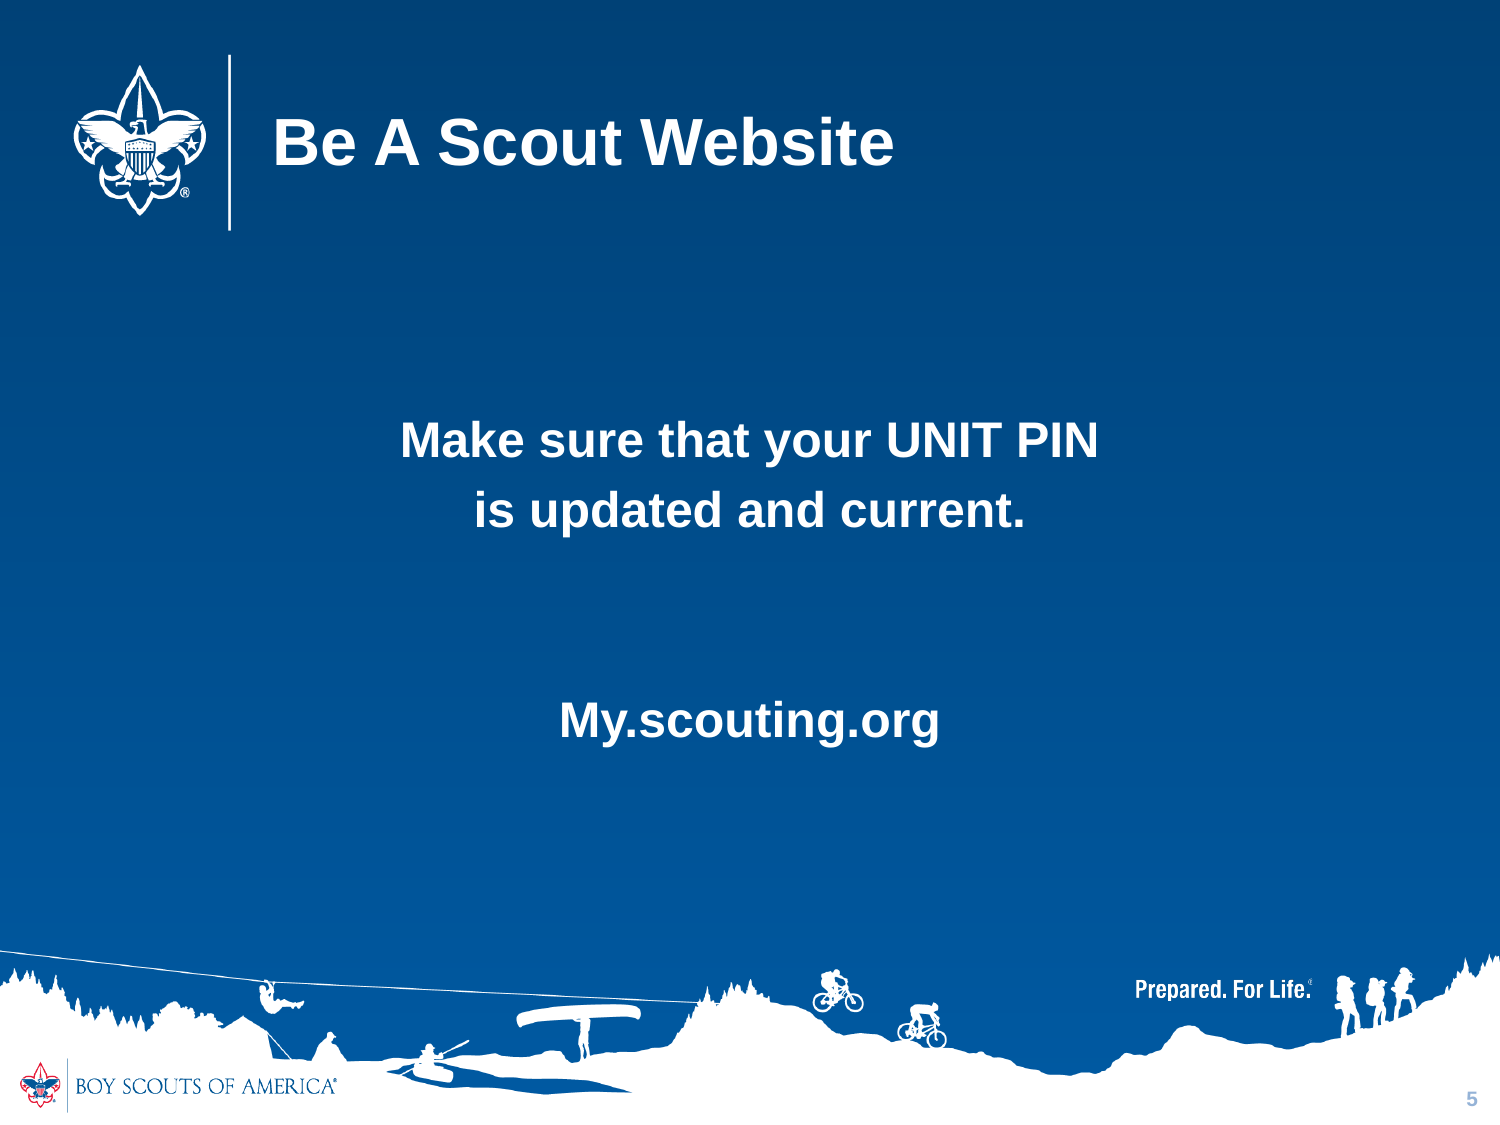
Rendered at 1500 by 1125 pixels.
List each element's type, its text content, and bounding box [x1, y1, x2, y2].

picture [0, 950, 1500, 1125]
list Make sure that your UNIT PIN is updated and current. My.scouting.org [160, 259, 1340, 1003]
picture [73, 54, 231, 231]
slide_number 5 [1425, 1067, 1493, 1125]
title Be A Scout Website [257, 45, 1413, 233]
